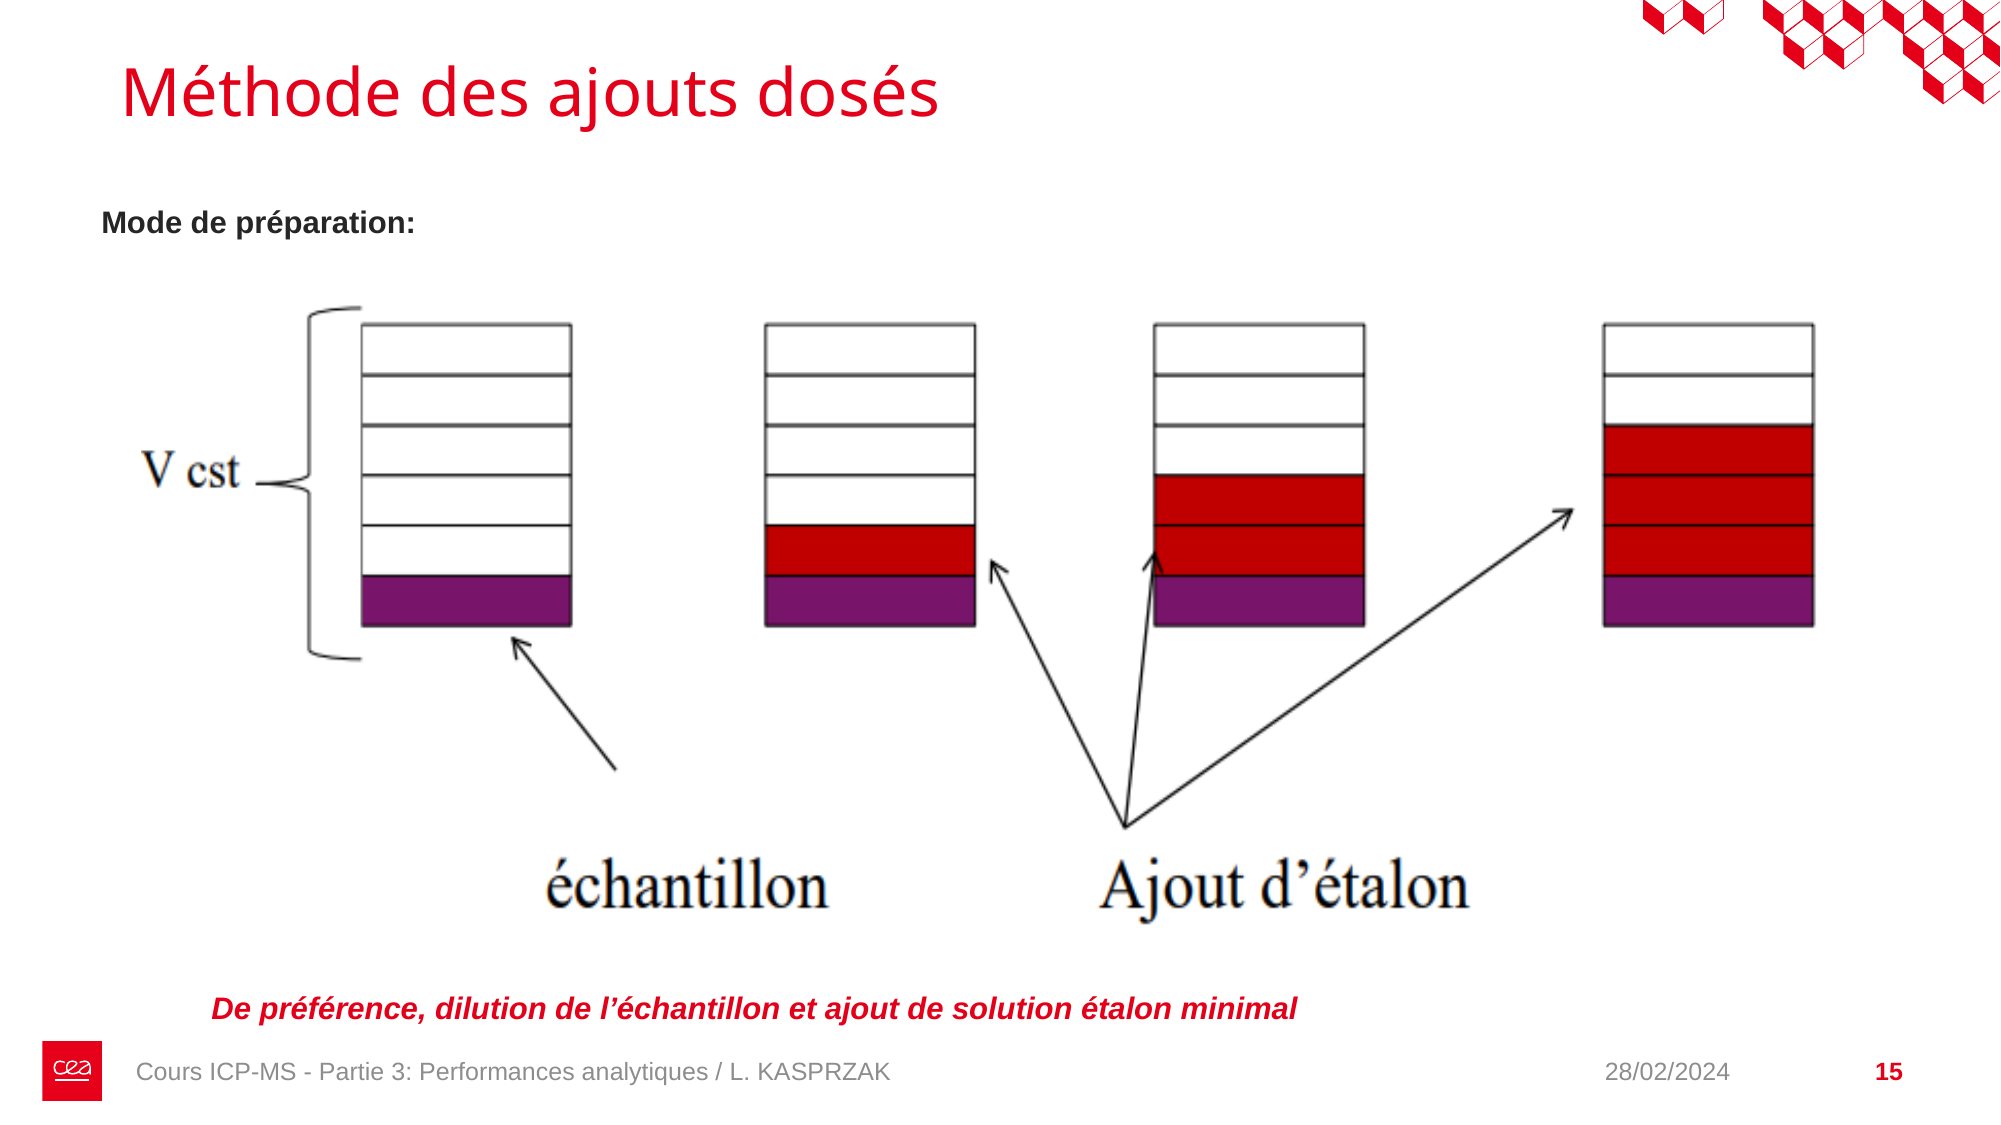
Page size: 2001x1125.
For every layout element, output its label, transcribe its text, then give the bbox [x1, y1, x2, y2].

footer Cours ICP-MS - Partie 3: Performances analytiques / L. KASPRZAK [120, 1040, 1571, 1101]
slide_number 15 [1804, 1040, 1919, 1101]
picture [141, 263, 1919, 959]
title Méthode des ajouts dosés [120, 51, 1880, 195]
list Mode de préparation: De préférence, dilution de l’échantillon et ajout de solution étalon minimal [101, 194, 1862, 1041]
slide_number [1579, 1040, 1746, 1101]
